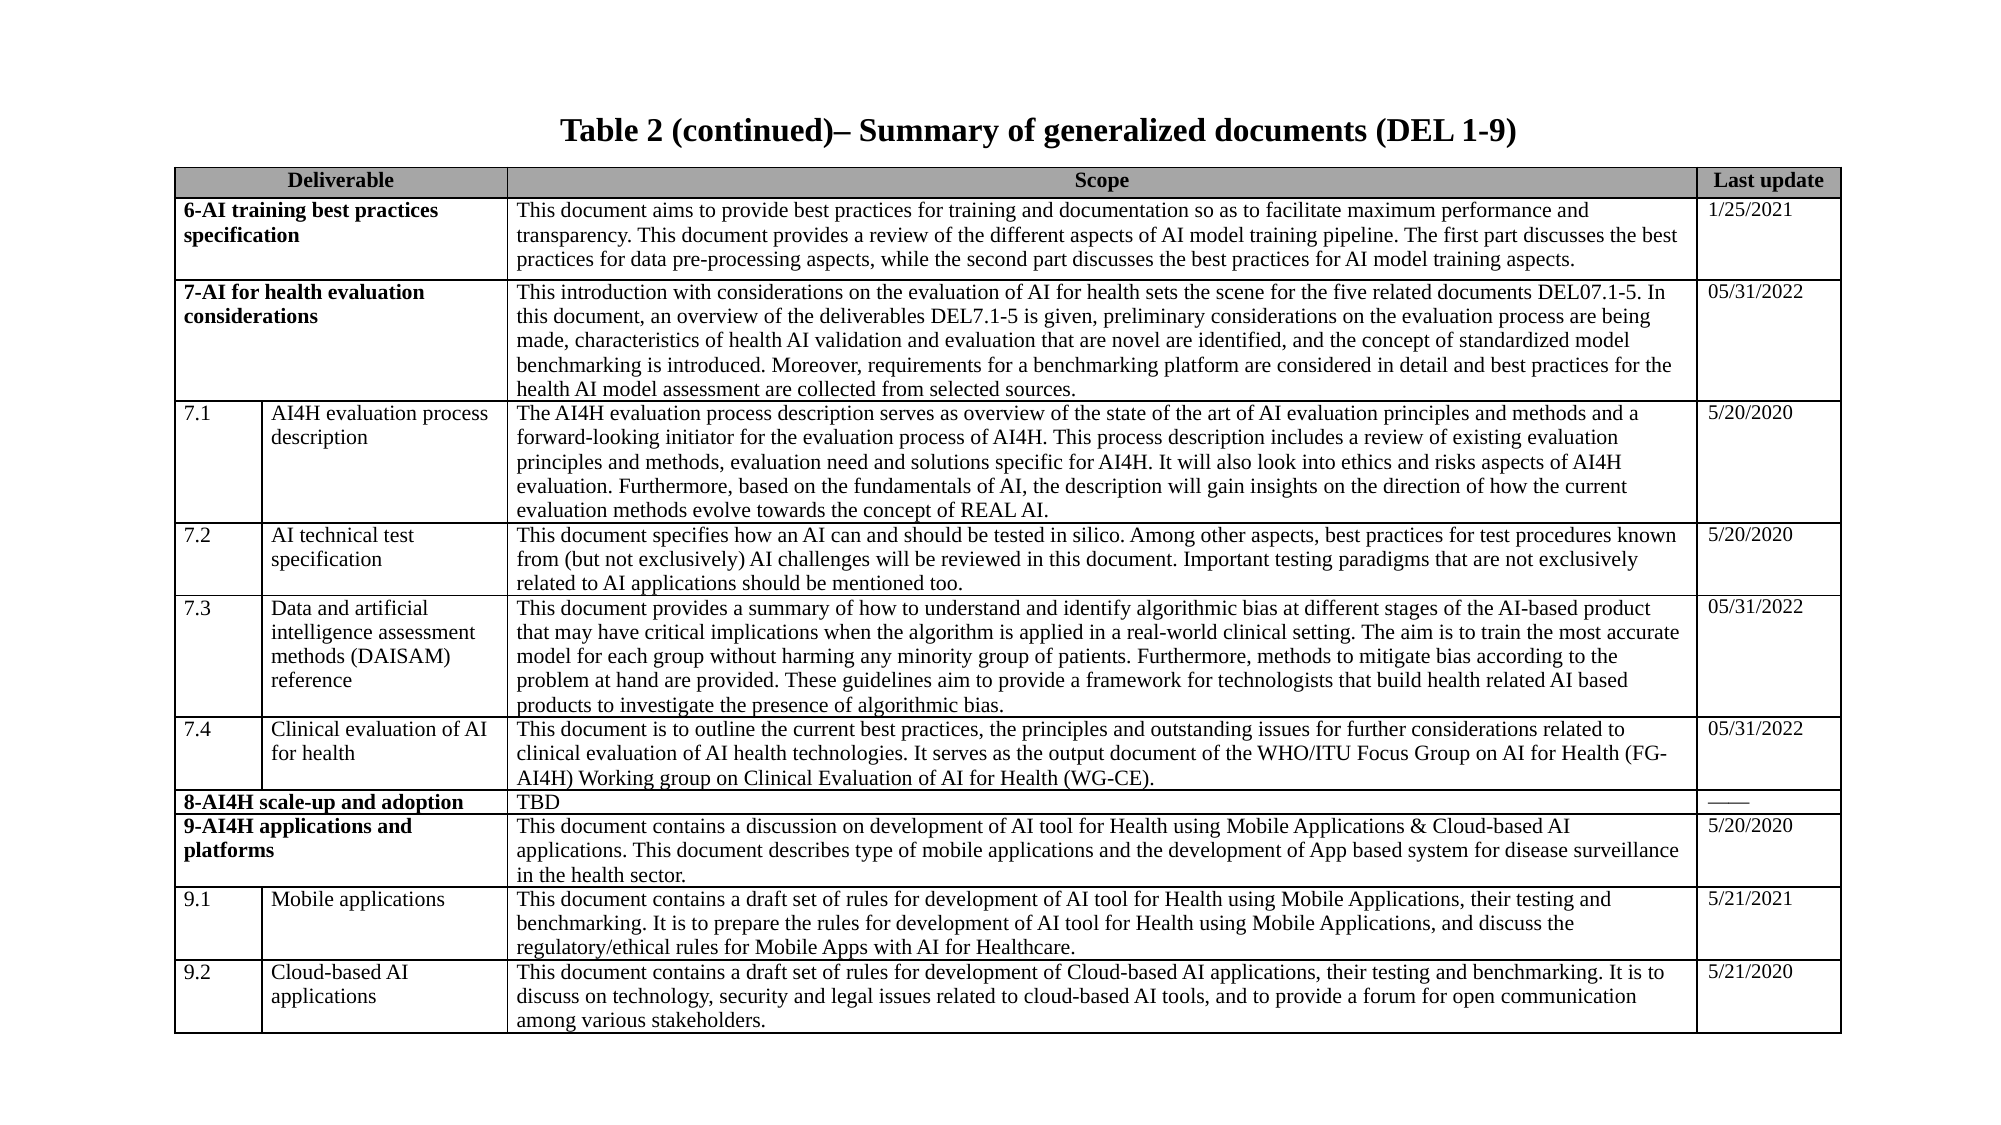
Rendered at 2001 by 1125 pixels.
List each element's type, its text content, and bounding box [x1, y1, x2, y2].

table_cell AI technical test specification [263, 524, 507, 595]
table_header Scope [508, 168, 1696, 197]
table_cell 7-AI for health evaluation considerations [176, 281, 507, 400]
table_cell Data and artificial intelligence assessment methods (DAISAM) reference [263, 596, 507, 716]
table_cell 5/20/2020 [1698, 402, 1840, 522]
table_cell 5/21/2021 [1698, 888, 1840, 959]
table_cell This document aims to provide best practices for training and documentation so as to facilitate maximum performance and transparency. This document provides a review of the different aspects of AI model training pipeline. The first part discusses the best practices for data pre-processing aspects, while the second part discusses the best practices for AI model training aspects. [508, 199, 1696, 279]
table_cell 6-AI training best practices specification [176, 199, 507, 279]
table_cell 1/25/2021 [1698, 199, 1840, 279]
table_cell 5/20/2020 [1698, 815, 1840, 886]
table_cell 9.2 [176, 961, 261, 1032]
table_cell This document provides a summary of how to understand and identify algorithmic bias at different stages of the AI-based product that may have critical implications when the algorithm is applied in a real-world clinical setting. The aim is to train the most accurate model for each group without harming any minority group of patients. Furthermore, methods to mitigate bias according to the problem at hand are provided. These guidelines aim to provide a framework for technologists that build health related AI based products to investigate the presence of algorithmic bias. [508, 596, 1696, 716]
table_cell This document contains a draft set of rules for development of Cloud-based AI applications, their testing and benchmarking. It is to discuss on technology, security and legal issues related to cloud-based AI tools, and to provide a forum for open communication among various stakeholders. [508, 961, 1696, 1032]
table_cell This document contains a draft set of rules for development of AI tool for Health using Mobile Applications, their testing and benchmarking. It is to prepare the rules for development of AI tool for Health using Mobile Applications, and discuss the regulatory/ethical rules for Mobile Apps with AI for Healthcare. [508, 888, 1696, 959]
table_cell —— [1698, 791, 1840, 813]
table_cell 05/31/2022 [1698, 281, 1840, 400]
table_cell 7.1 [176, 402, 261, 522]
table_cell TBD [508, 791, 1696, 813]
table_cell 05/31/2022 [1698, 718, 1840, 789]
table_cell 05/31/2022 [1698, 596, 1840, 716]
table_cell 7.3 [176, 596, 261, 716]
table_cell 7.2 [176, 524, 261, 595]
text_box Table 2 (continued)– Summary of generalized documents (DEL 1-9) [545, 100, 1534, 155]
table_cell This document is to outline the current best practices, the principles and outstanding issues for further considerations related to clinical evaluation of AI health technologies. It serves as the output document of the WHO/ITU Focus Group on AI for Health (FG-AI4H) Working group on Clinical Evaluation of AI for Health (WG-CE). [508, 718, 1696, 789]
table_cell Clinical evaluation of AI for health [263, 718, 507, 789]
table_header Deliverable [176, 168, 507, 197]
table_cell 7.4 [176, 718, 261, 789]
table_cell This document specifies how an AI can and should be tested in silico. Among other aspects, best practices for test procedures known from (but not exclusively) AI challenges will be reviewed in this document. Important testing paradigms that are not exclusively related to AI applications should be mentioned too. [508, 524, 1696, 595]
table_cell This document contains a discussion on development of AI tool for Health using Mobile Applications & Cloud-based AI applications. This document describes type of mobile applications and the development of App based system for disease surveillance in the health sector. [508, 815, 1696, 886]
table_cell Mobile applications [263, 888, 507, 959]
table_cell AI4H evaluation process description [263, 402, 507, 522]
table_cell 8-AI4H scale-up and adoption [176, 791, 507, 813]
table_cell This introduction with considerations on the evaluation of AI for health sets the scene for the five related documents DEL07.1-5. In this document, an overview of the deliverables DEL7.1-5 is given, preliminary considerations on the evaluation process are being made, characteristics of health AI validation and evaluation that are novel are identified, and the concept of standardized model benchmarking is introduced. Moreover, requirements for a benchmarking platform are considered in detail and best practices for the health AI model assessment are collected from selected sources. [508, 281, 1696, 400]
table_cell 5/21/2020 [1698, 961, 1840, 1032]
table_cell The AI4H evaluation process description serves as overview of the state of the art of AI evaluation principles and methods and a forward-looking initiator for the evaluation process of AI4H. This process description includes a review of existing evaluation principles and methods, evaluation need and solutions specific for AI4H. It will also look into ethics and risks aspects of AI4H evaluation. Furthermore, based on the fundamentals of AI, the description will gain insights on the direction of how the current evaluation methods evolve towards the concept of REAL AI. [508, 402, 1696, 522]
table_header Last update [1698, 168, 1840, 197]
table_cell Cloud-based AI applications [263, 961, 507, 1032]
table_cell 9-AI4H applications and platforms [176, 815, 507, 886]
table_cell 5/20/2020 [1698, 524, 1840, 595]
table_cell 9.1 [176, 888, 261, 959]
